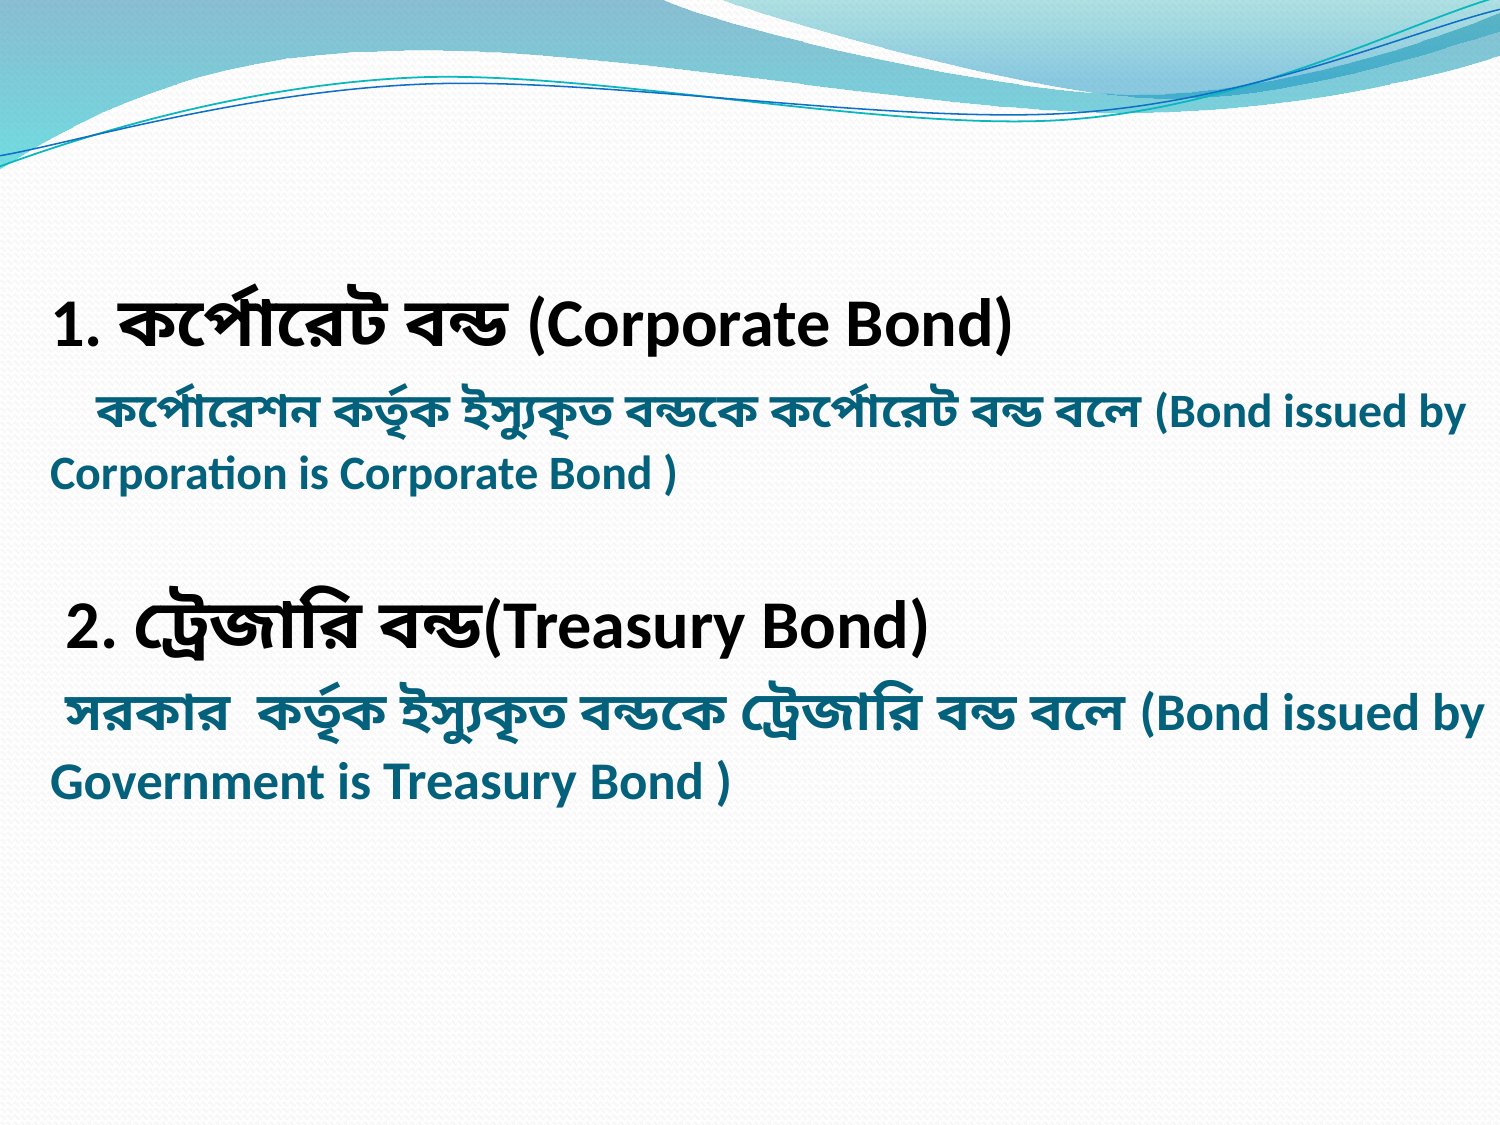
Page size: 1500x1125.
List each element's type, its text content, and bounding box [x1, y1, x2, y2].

title 1. কর্পোরেট বন্ড (Corporate Bond) কর্পোরেশন কর্তৃক ইস্যুকৃত বন্ডকে কর্পোরেট বন্ড বলে (Bond issued by Corporation is Corporate Bond ) 2. ট্রেজারি বন্ড(Treasury Bond) সরকার কর্তৃক ইস্যুকৃত বন্ডকে ট্রেজারি বন্ড বলে (Bond issued by Government is Treasury Bond ) [50, 262, 1500, 1125]
